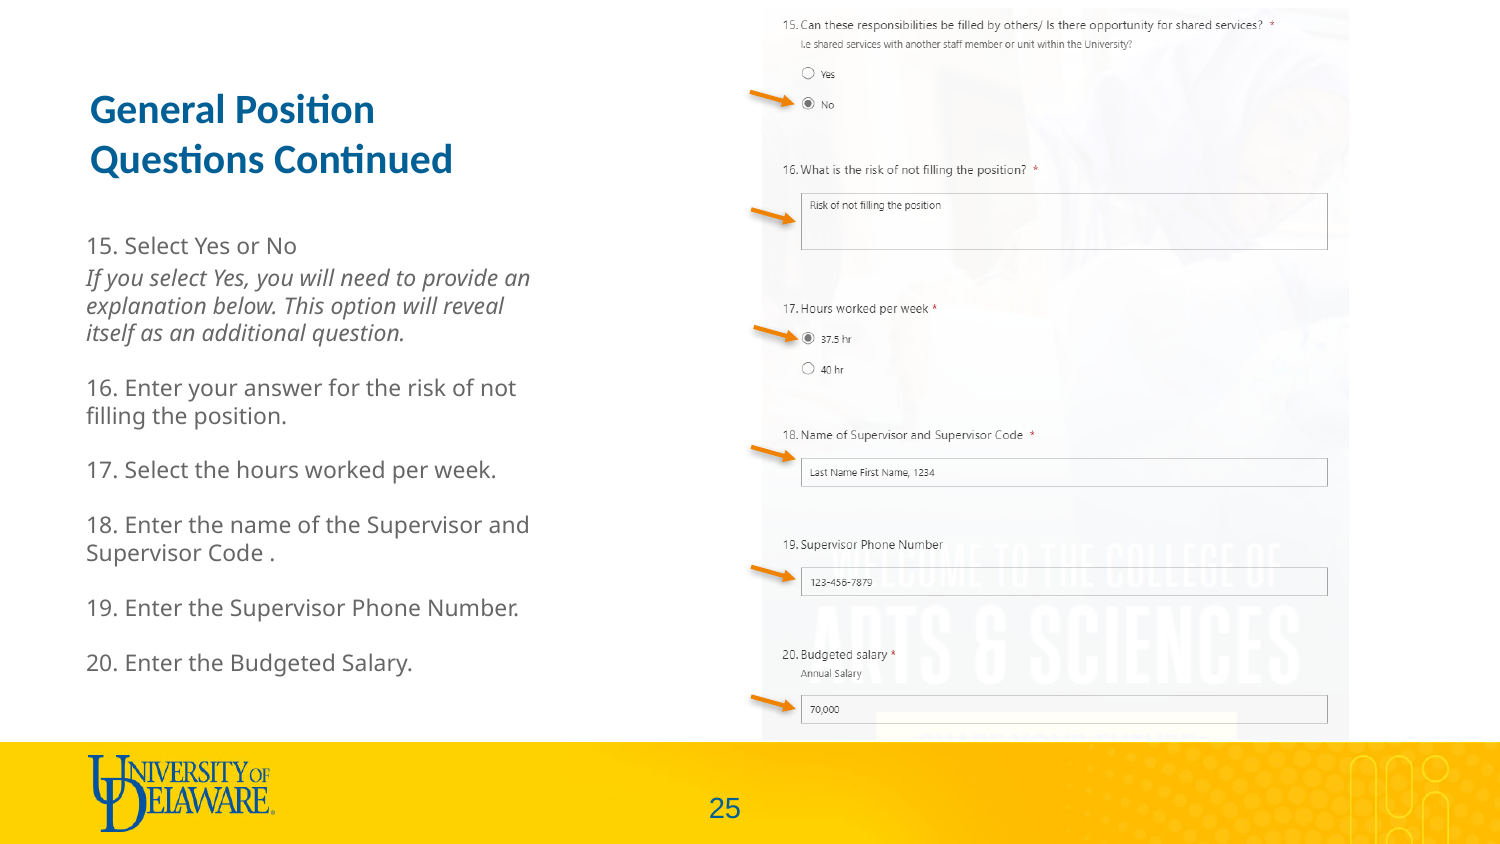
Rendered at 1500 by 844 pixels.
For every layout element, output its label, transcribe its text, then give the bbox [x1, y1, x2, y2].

slide_number 24 [549, 782, 900, 828]
list 15. Select Yes or No If you select Yes, you will need to provide an explanation below. This option will reveal itself as an additional question. 16. Enter your answer for the risk of not filling the position. 17. Select the hours worked per week. 18. Enter the name of the Supervisor and Supervisor Code . 19. Enter the Supervisor Phone Number. 20. Enter the Budgeted Salary. [70, 184, 569, 709]
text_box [750, 566, 797, 580]
picture [0, 0, 1500, 844]
title General Position Questions Continued [75, 34, 569, 184]
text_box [750, 446, 797, 460]
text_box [750, 696, 797, 710]
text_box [753, 326, 799, 340]
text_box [749, 91, 795, 105]
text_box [750, 209, 797, 223]
